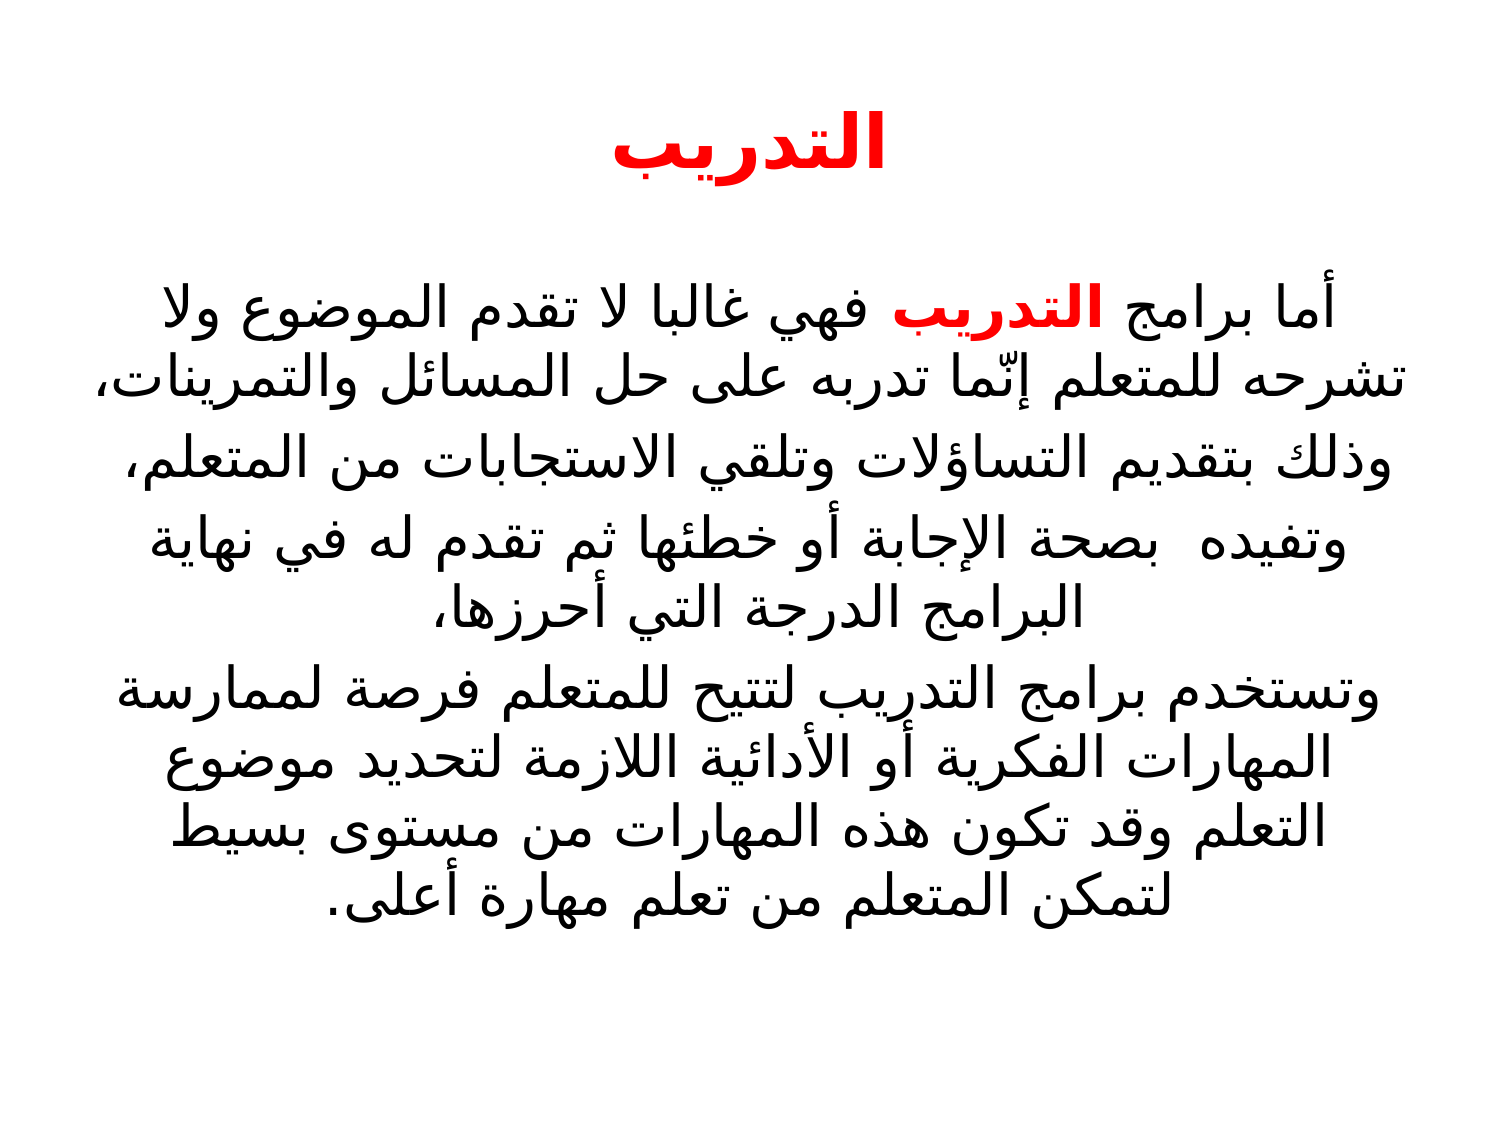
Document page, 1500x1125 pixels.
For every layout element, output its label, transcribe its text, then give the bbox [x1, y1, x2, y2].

list أما برامج التدريب فهي غالبا لا تقدم الموضوع ولا تشرحه للمتعلم إنّما تدربه على حل المسائل والتمرينات، وذلك بتقديم التساؤلات وتلقي الاستجابات من المتعلم، وتفيده بصحة الإجابة أو خطئها ثم تقدم له في نهاية البرامج الدرجة التي أحرزها، وتستخدم برامج التدريب لتتيح للمتعلم فرصة لممارسة المهارات الفكرية أو الأدائية اللازمة لتحديد موضوع التعلم وقد تكون هذه المهارات من مستوى بسيط لتمكن المتعلم من تعلم مهارة أعلى. [75, 262, 1425, 1005]
title التدريب [75, 45, 1425, 233]
